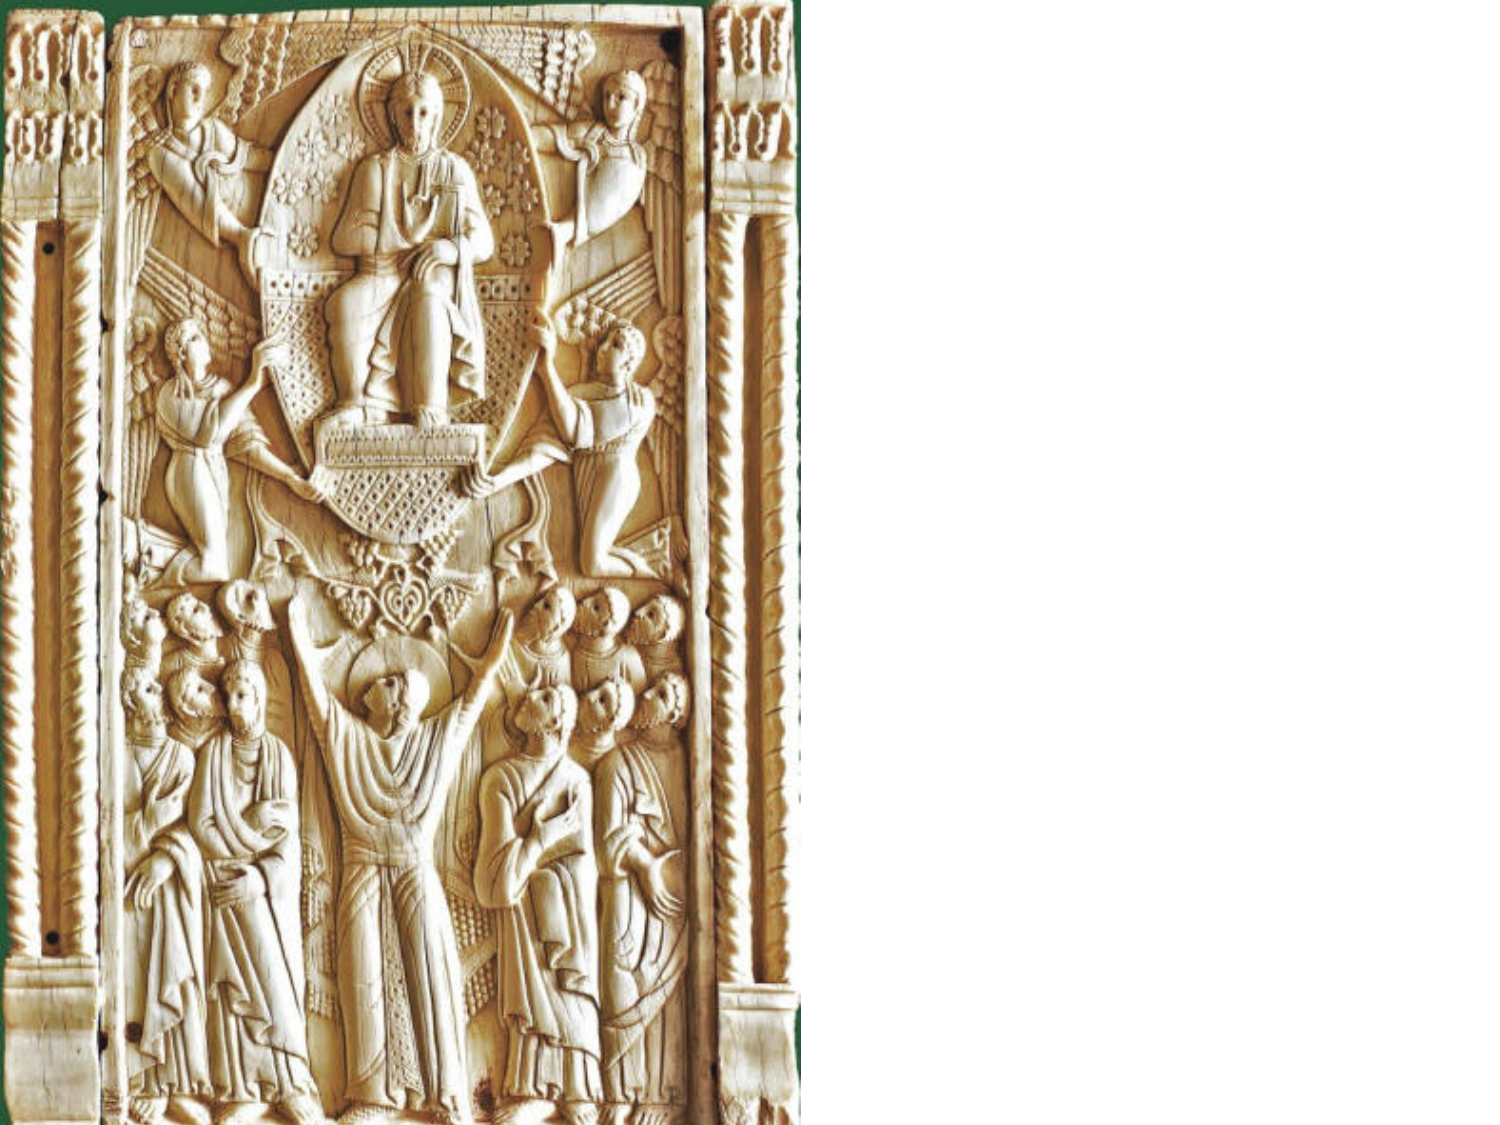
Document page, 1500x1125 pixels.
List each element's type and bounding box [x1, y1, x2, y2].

list [0, 0, 801, 1125]
